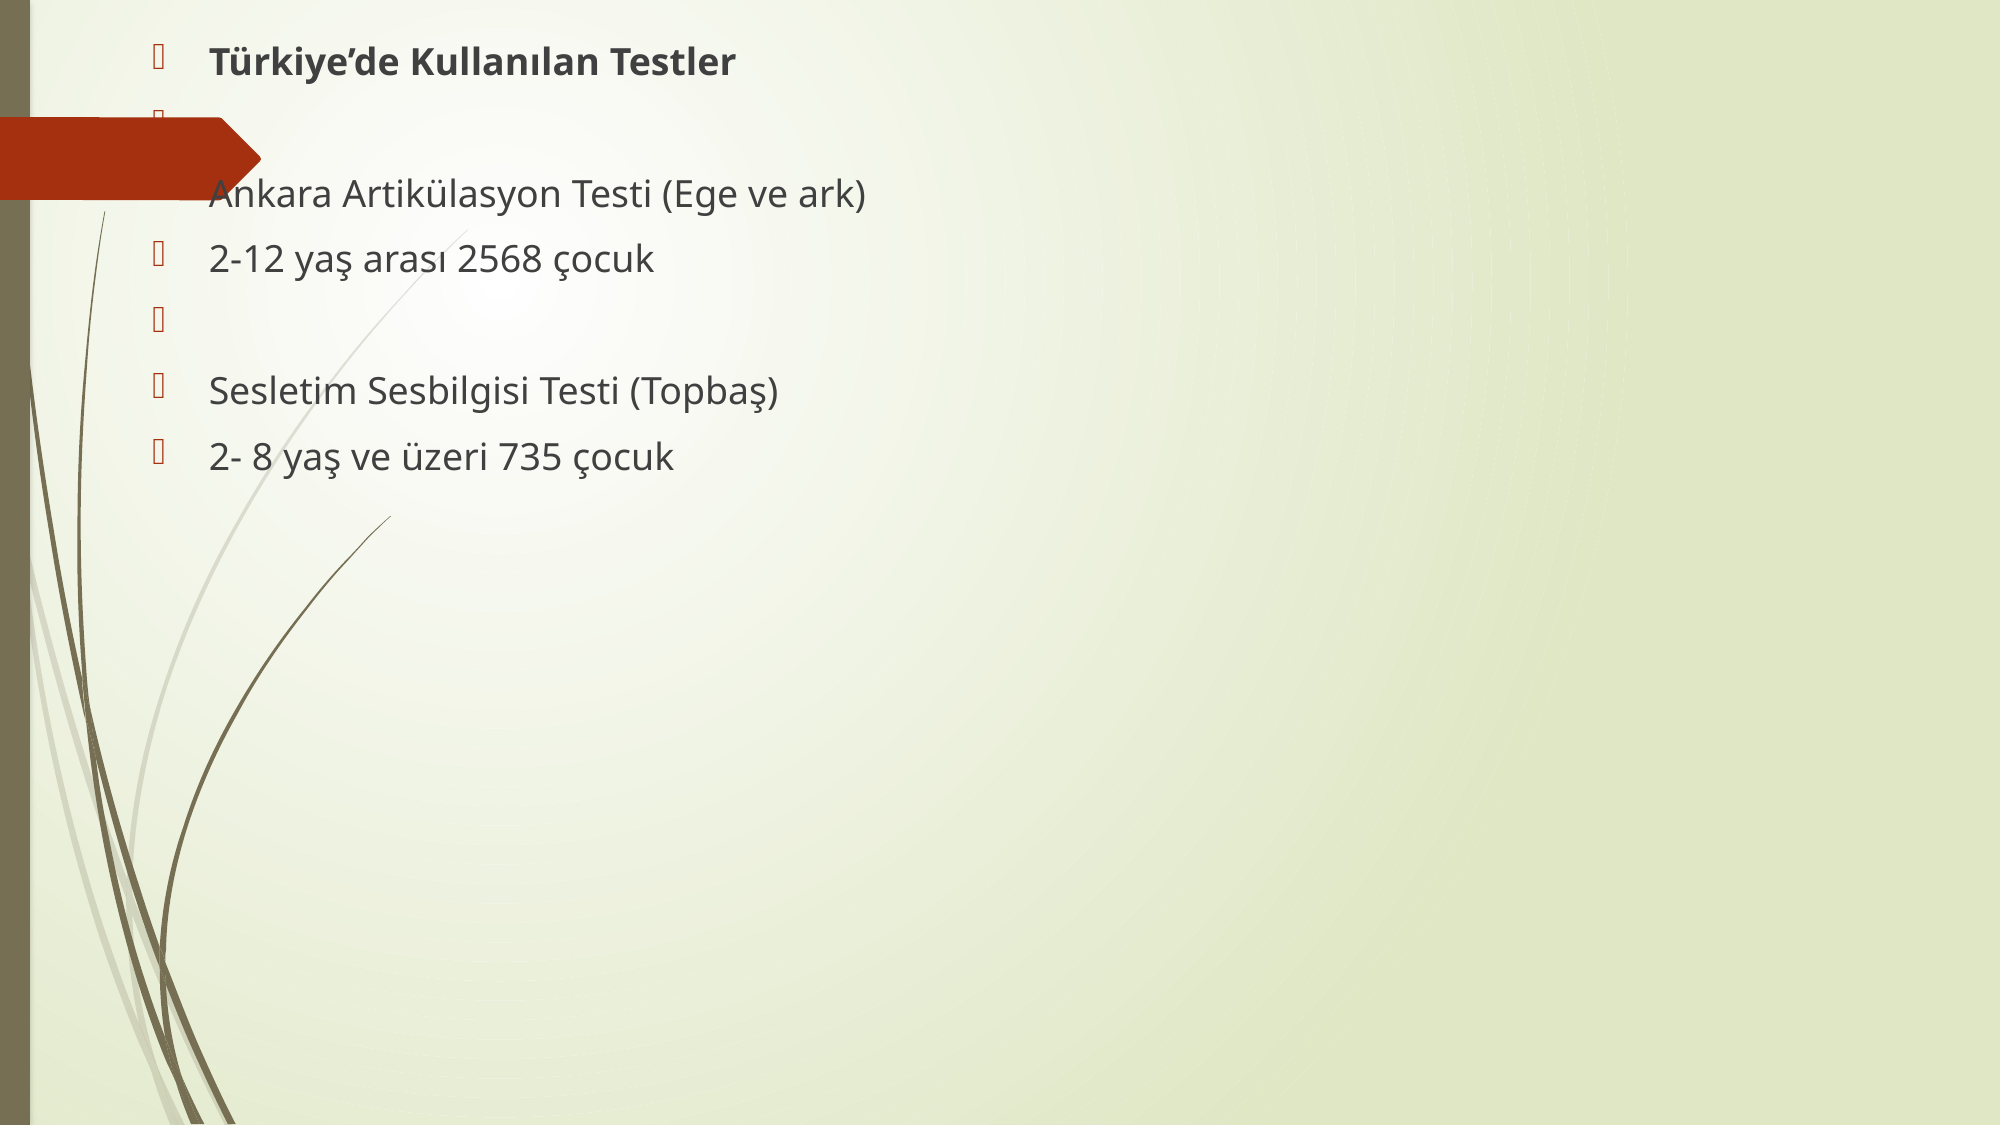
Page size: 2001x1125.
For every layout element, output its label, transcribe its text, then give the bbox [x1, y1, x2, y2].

list Türkiye’de Kullanılan Testler Ankara Artikülasyon Testi (Ege ve ark) 2-12 yaş arası 2568 çocuk Sesletim Sesbilgisi Testi (Topbaş) 2- 8 yaş ve üzeri 735 çocuk [137, 30, 1863, 1014]
